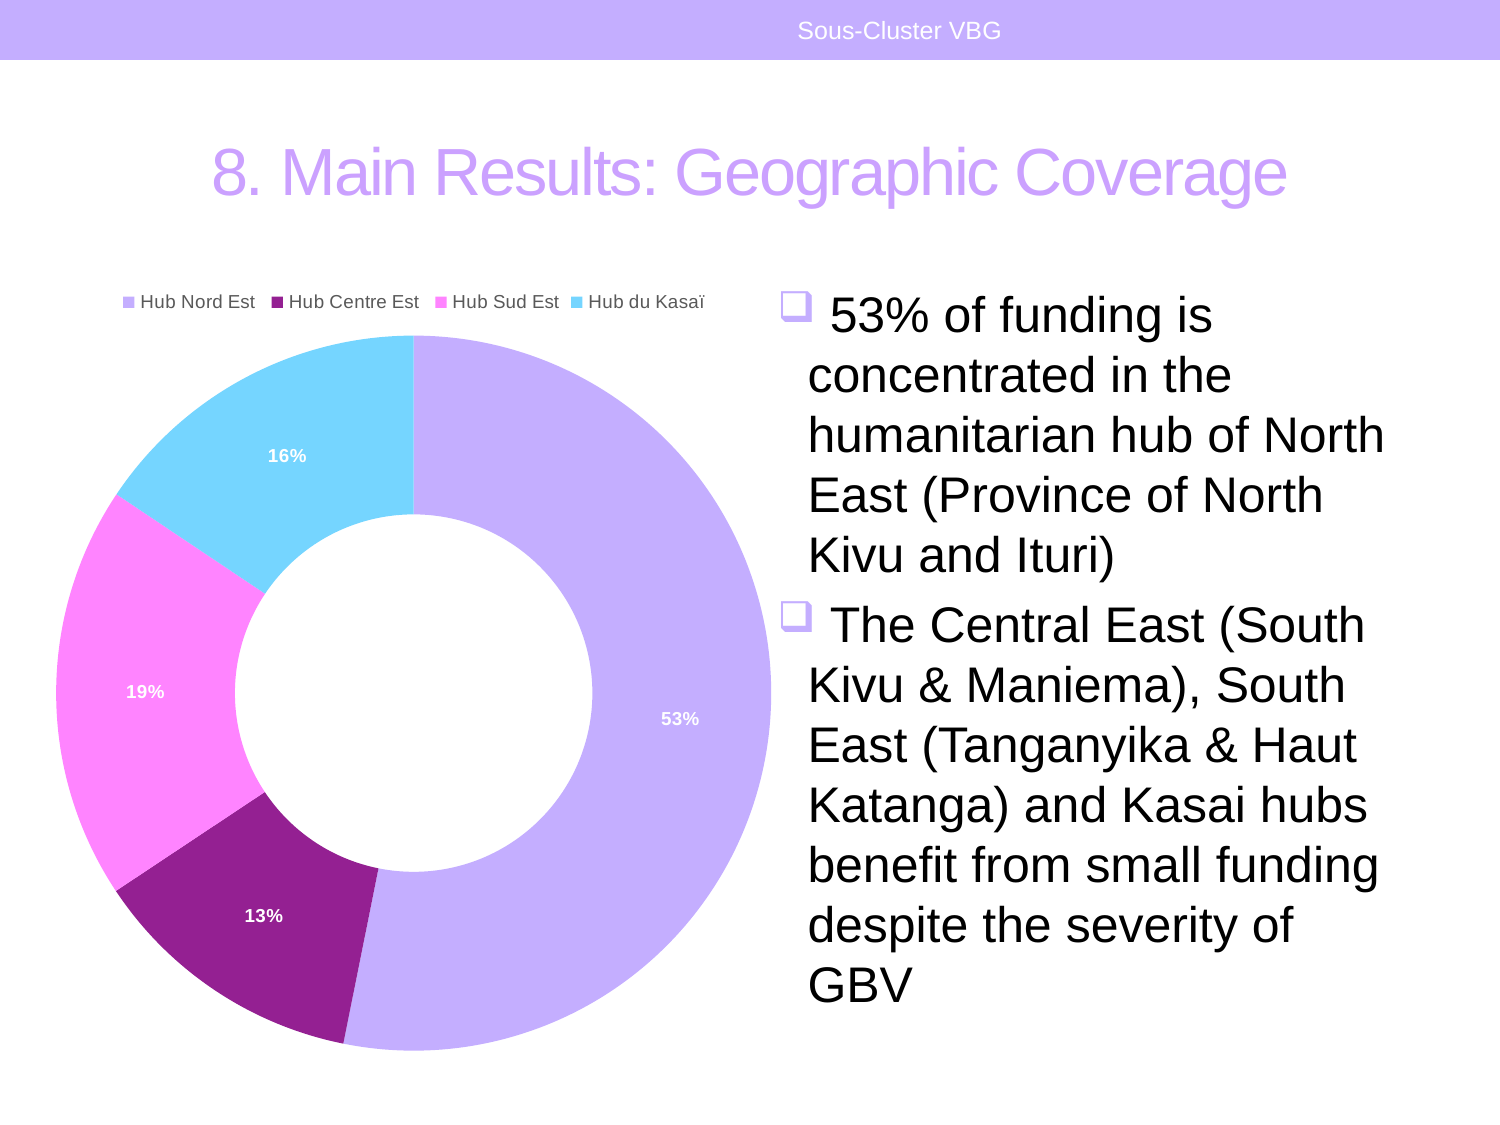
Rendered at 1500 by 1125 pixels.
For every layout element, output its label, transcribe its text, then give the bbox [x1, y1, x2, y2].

list 53% of funding is concentrated in the humanitarian hub of North East (Province of North Kivu and Ituri) The Central East (South Kivu & Maniema), South East (Tanganyika & Haut Katanga) and Kasai hubs benefit from small funding despite the severity of GBV [794, 274, 1425, 1049]
footer Sous-Cluster VBG [562, 3, 1238, 57]
title 8. Main Results: Geographic Coverage [75, 87, 1425, 250]
chart [41, 274, 787, 1068]
